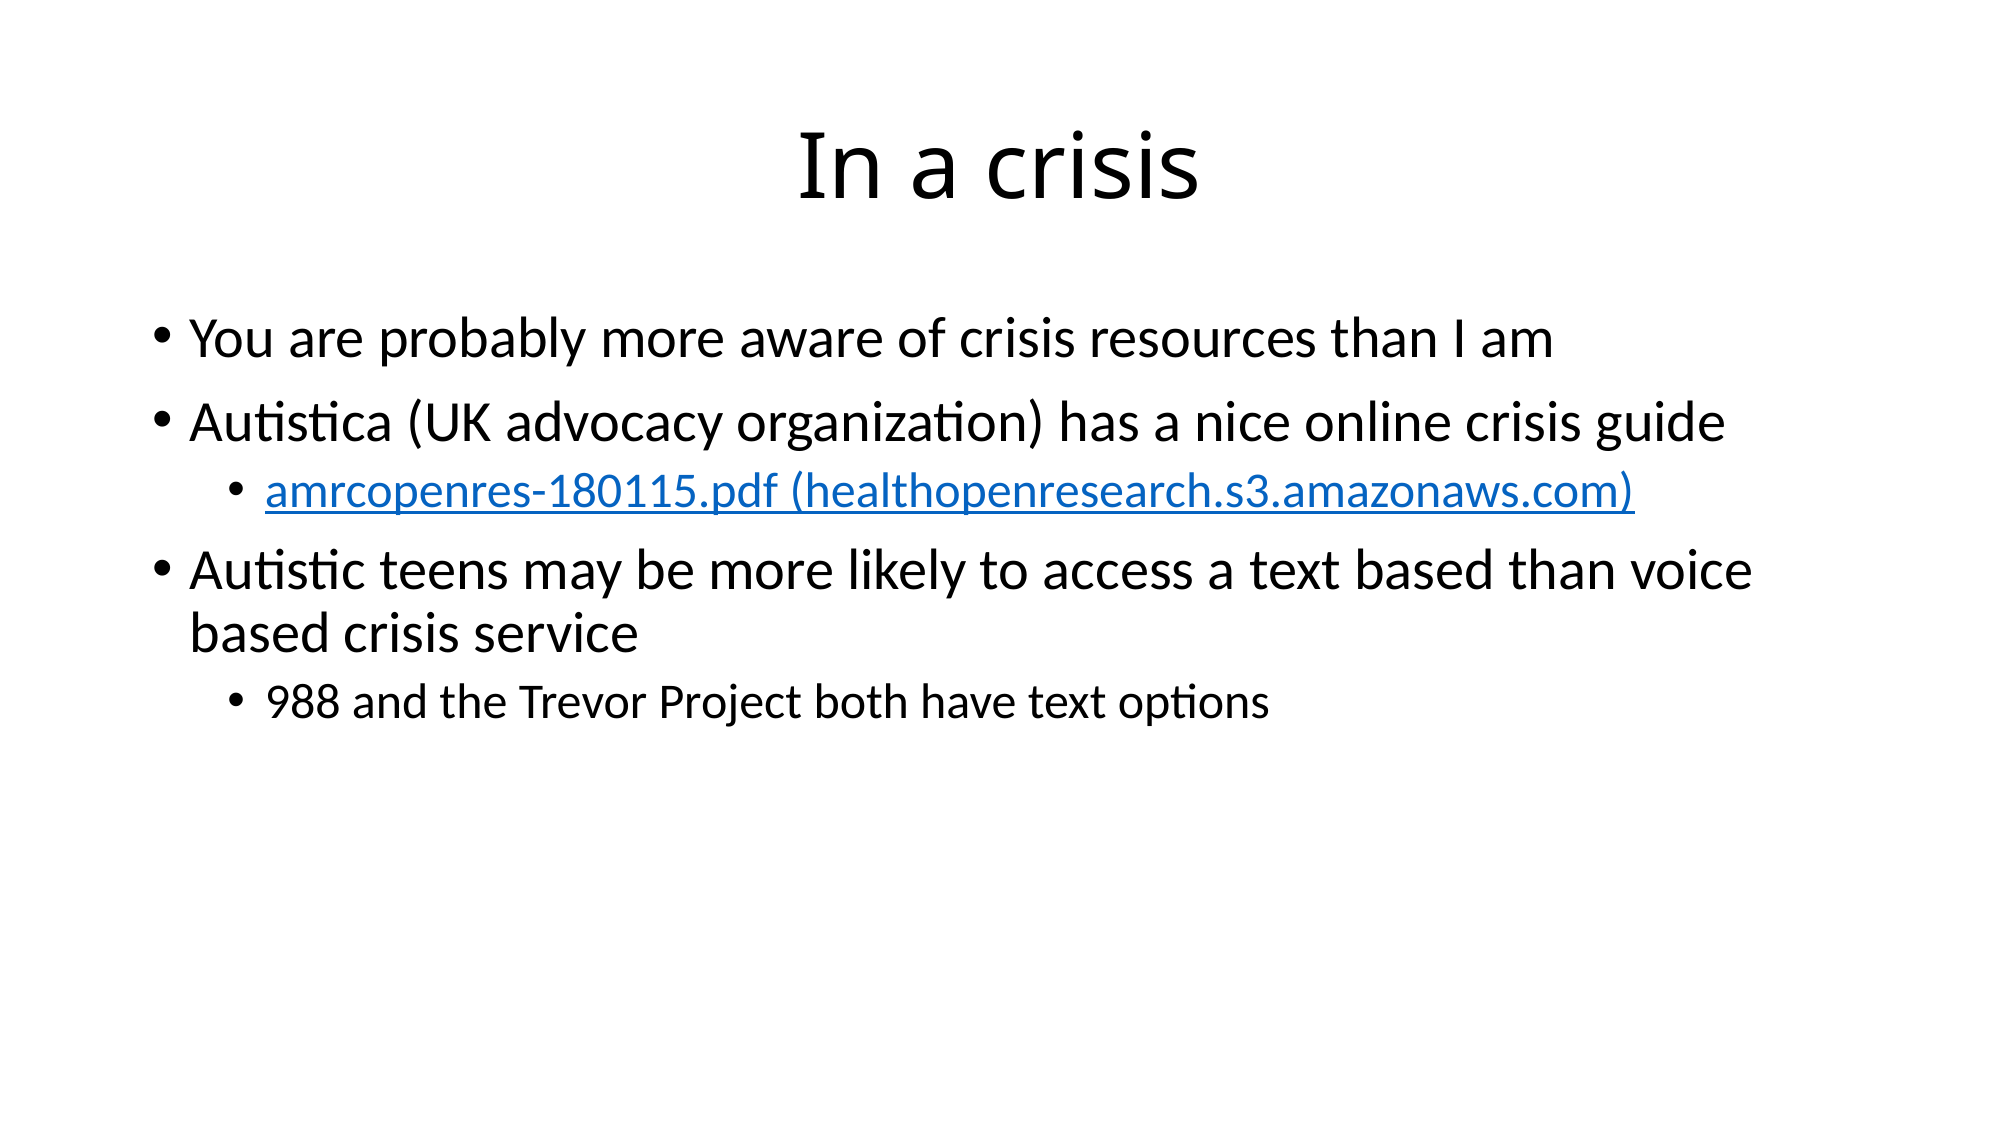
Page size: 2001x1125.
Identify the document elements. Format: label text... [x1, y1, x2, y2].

list You are probably more aware of crisis resources than I am Autistica (UK advocacy organization) has a nice online crisis guide amrcopenres-180115.pdf (healthopenresearch.s3.amazonaws.com) Autistic teens may be more likely to access a text based than voice based crisis service 988 and the Trevor Project both have text options [137, 299, 1863, 1014]
title In a crisis [137, 59, 1863, 278]
